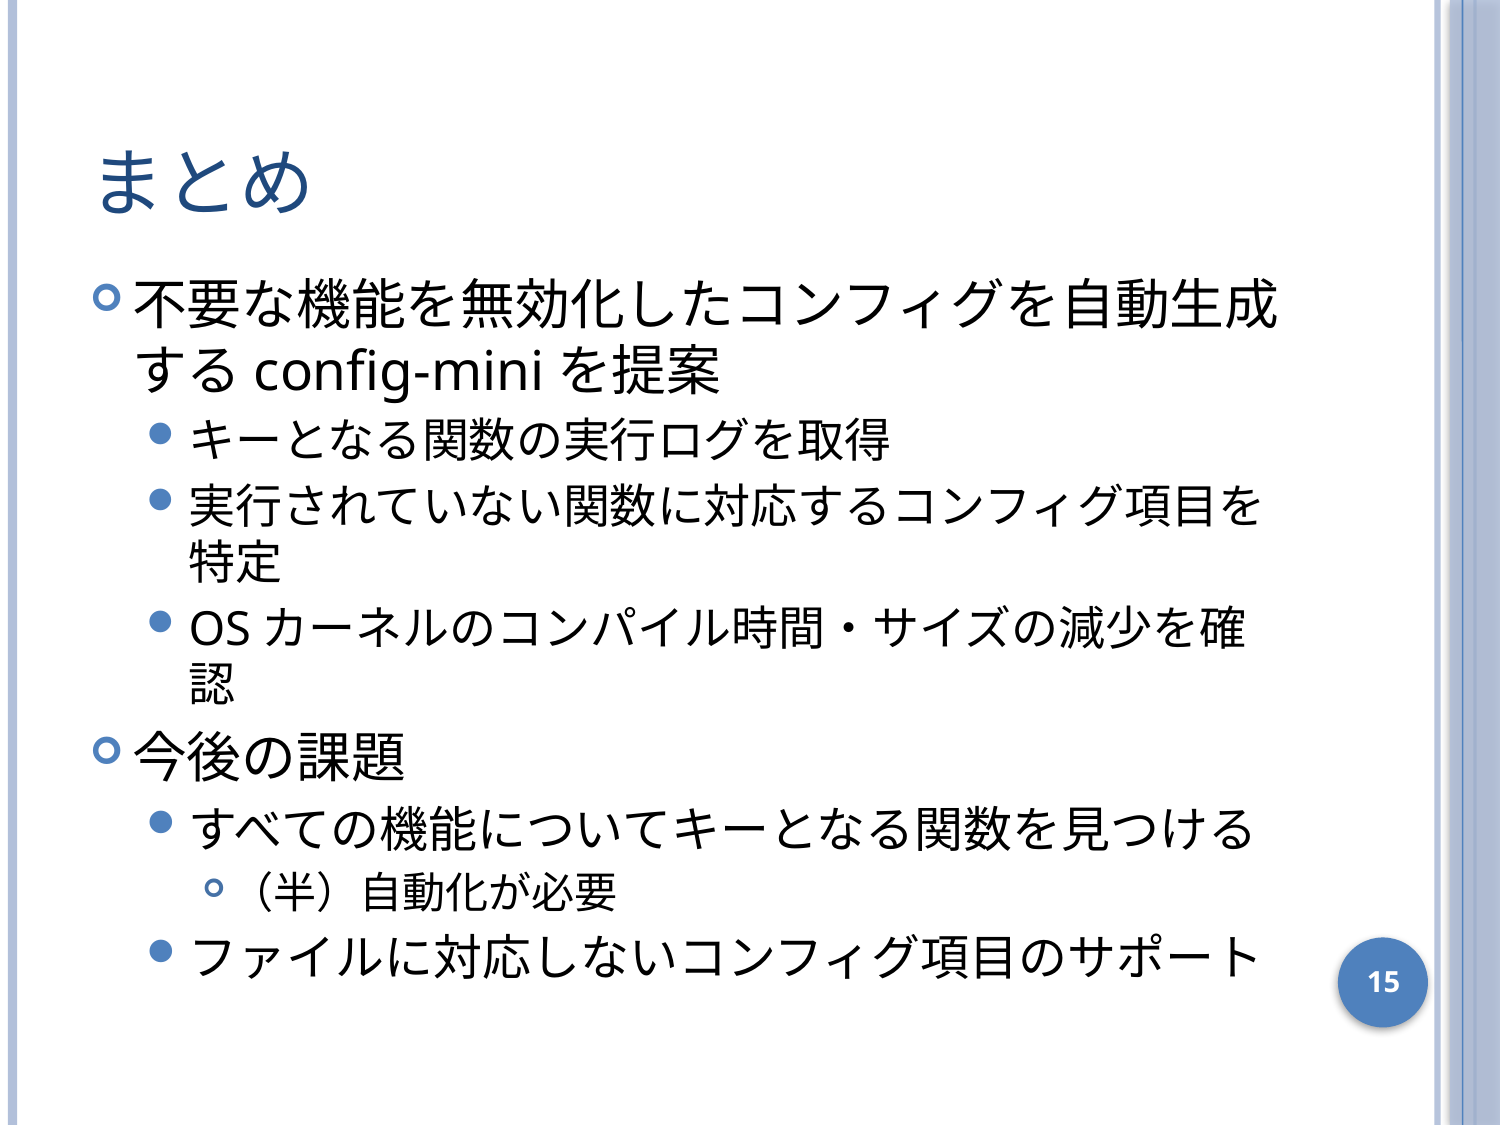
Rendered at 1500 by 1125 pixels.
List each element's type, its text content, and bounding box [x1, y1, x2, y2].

slide_number 15 [1333, 940, 1434, 1027]
title まとめ [75, 45, 1300, 233]
list 不要な機能を無効化したコンフィグを自動生成するconfig-miniを提案 キーとなる関数の実行ログを取得 実行されていない関数に対応するコンフィグ項目を特定 OSカーネルのコンパイル時間・サイズの減少を確認 今後の課題 すべての機能についてキーとなる関数を見つける （半）自動化が必要 ファイルに対応しないコンフィグ項目のサポート [75, 262, 1300, 1062]
